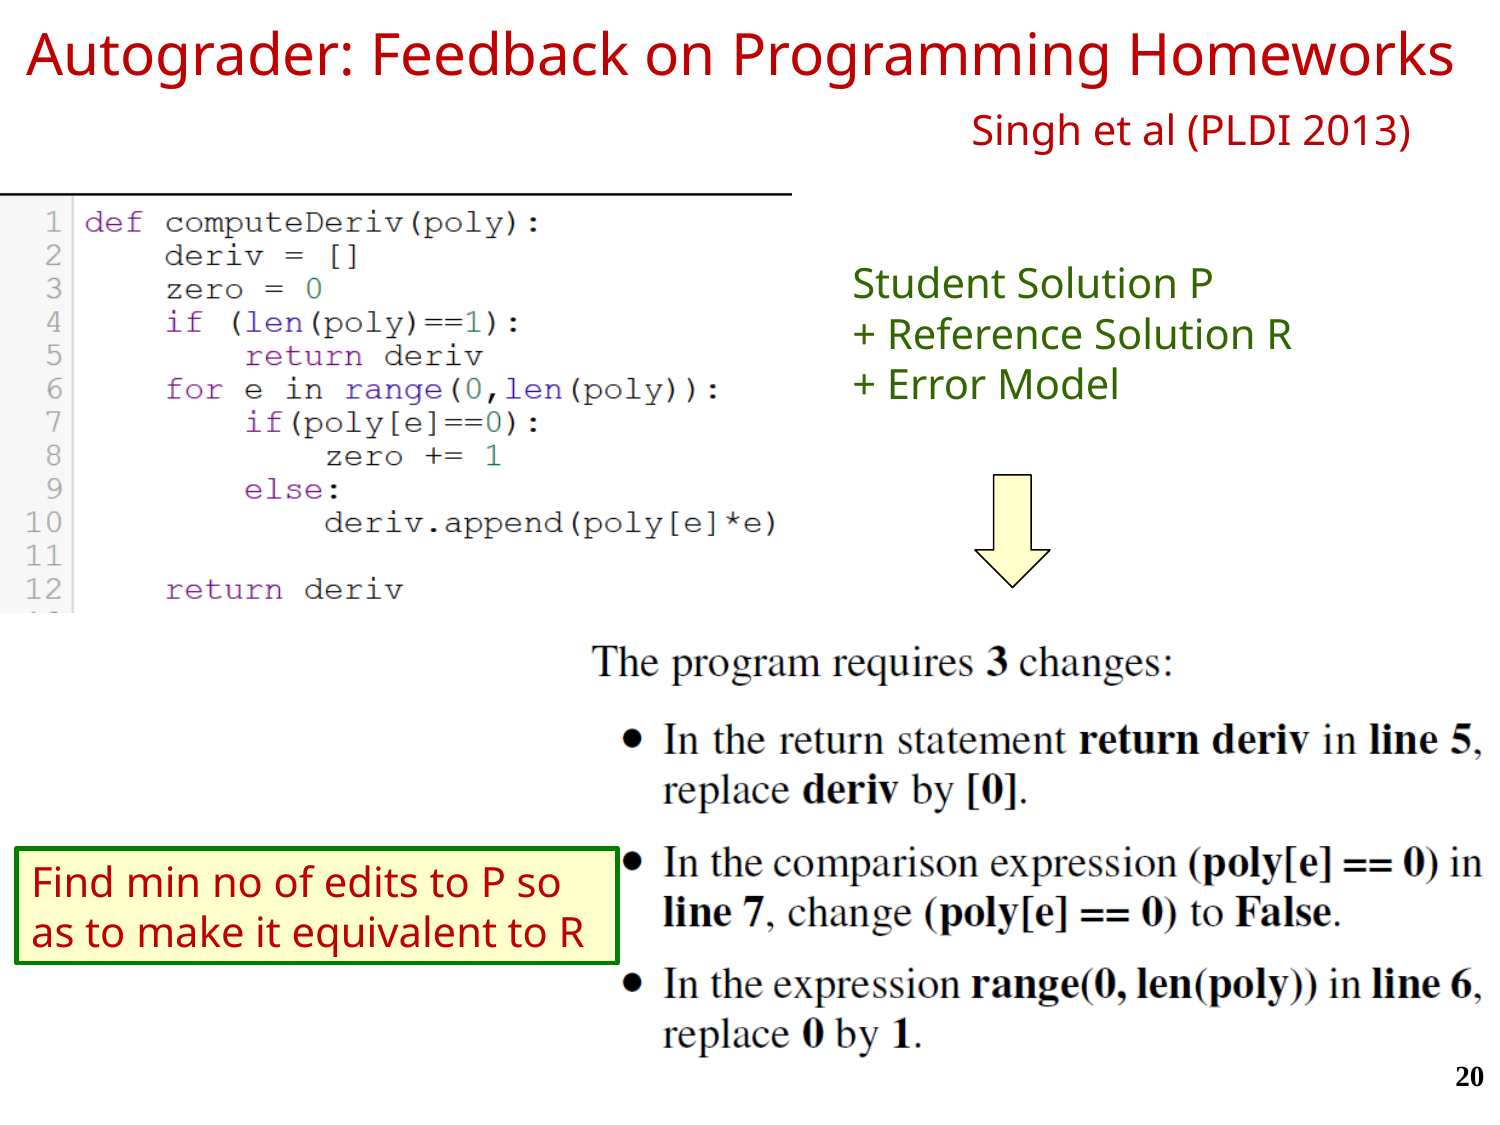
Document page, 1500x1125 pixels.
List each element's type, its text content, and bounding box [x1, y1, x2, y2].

text_box Find min no of edits to P so as to make it equivalent to R [16, 848, 578, 964]
picture [0, 174, 793, 613]
title Autograder: Feedback on Programming Homeworks Singh et al (PLDI 2013) [0, 24, 1500, 151]
slide_number 20 [1187, 1068, 1500, 1125]
text_box [974, 474, 1050, 588]
picture [583, 624, 1500, 1060]
text_box Student Solution P + Reference Solution R + Error Model [837, 249, 1470, 415]
